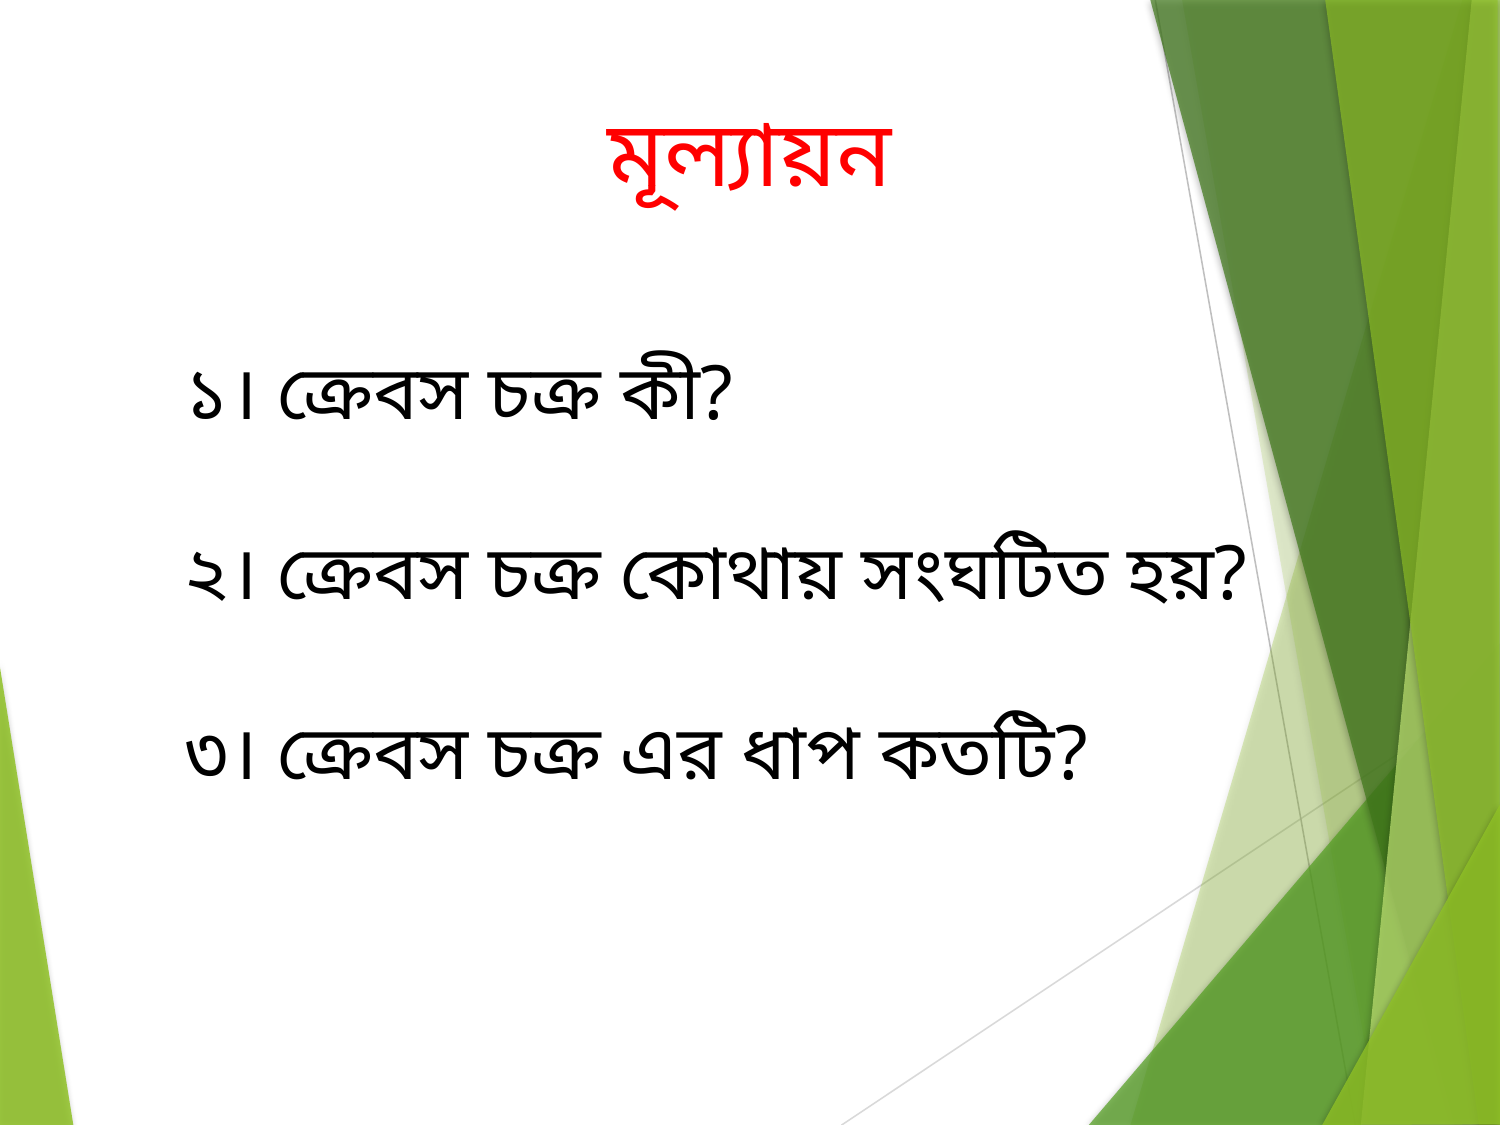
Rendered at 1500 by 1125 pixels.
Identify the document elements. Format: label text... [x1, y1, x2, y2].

text_box ১। ক্রেবস চক্র কী? ২। ক্রেবস চক্র কোথায় সংঘটিত হয়? ৩। ক্রেবস চক্র এর ধাপ কতটি? [169, 337, 1395, 983]
text_box মূল্যায়ন [174, 87, 1325, 213]
